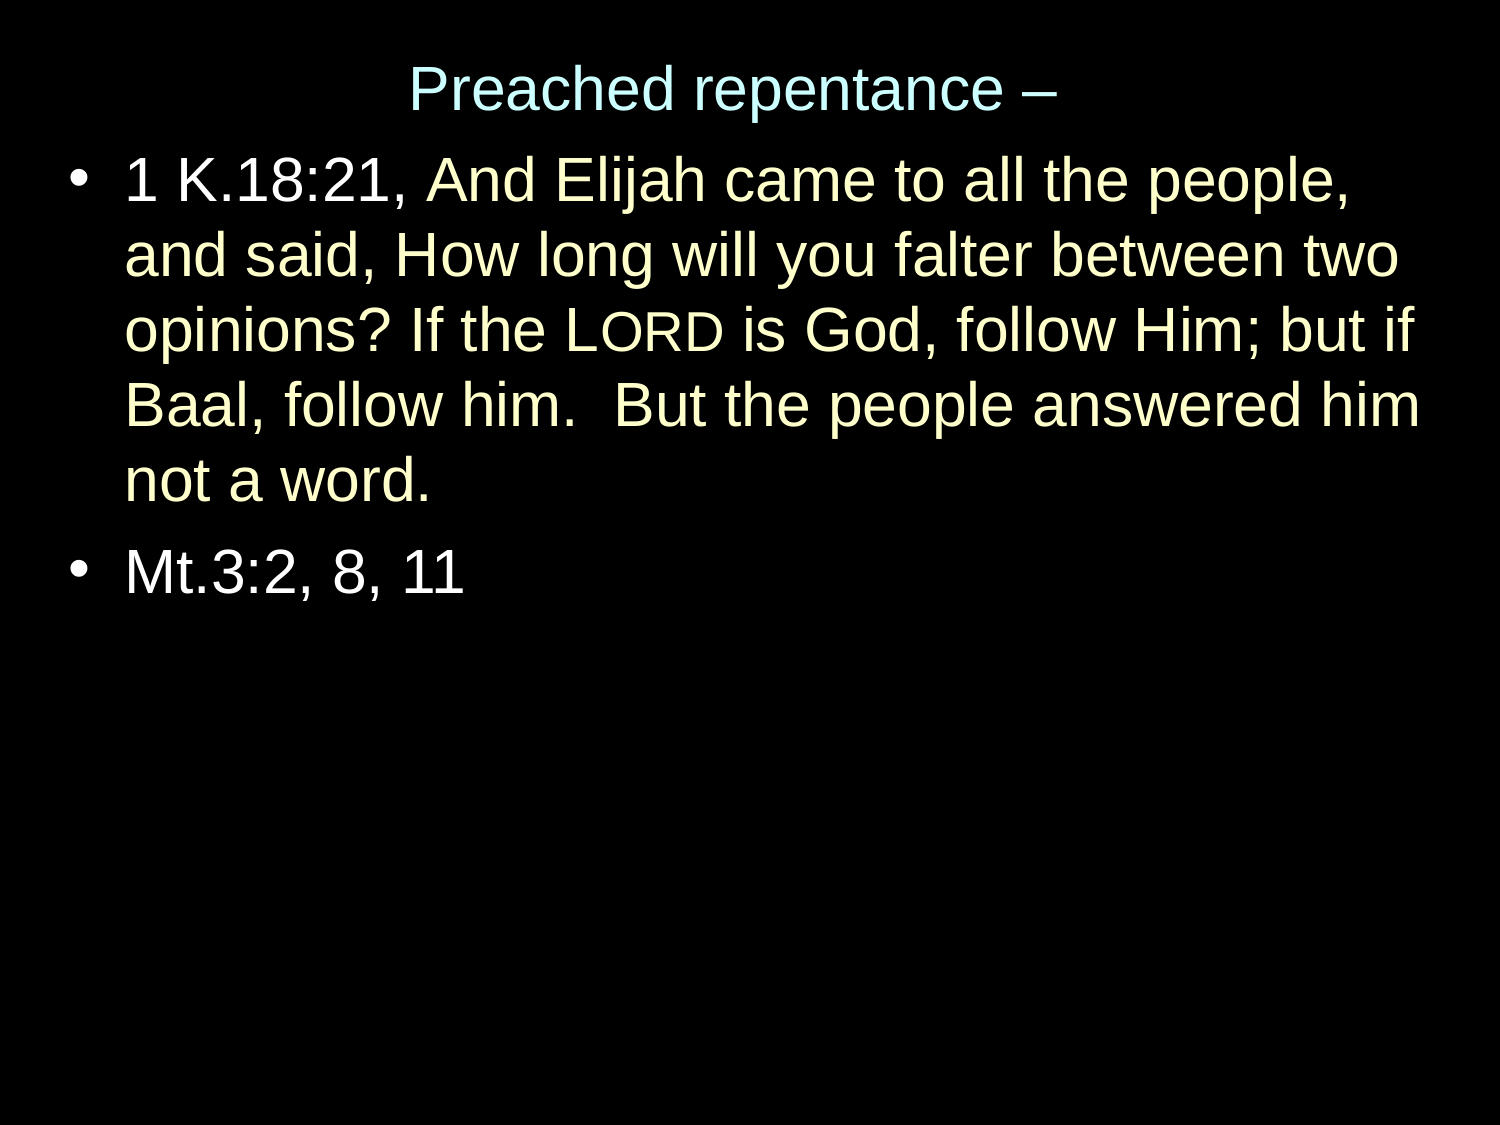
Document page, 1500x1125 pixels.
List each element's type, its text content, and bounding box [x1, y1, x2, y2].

list Preached repentance – 1 K.18:21, And Elijah came to all the people, and said, How long will you falter between two opinions? If the LORD is God, follow Him; but if Baal, follow him. But the people answered him not a word. Mt.3:2, 8, 11 [53, 40, 1448, 1020]
